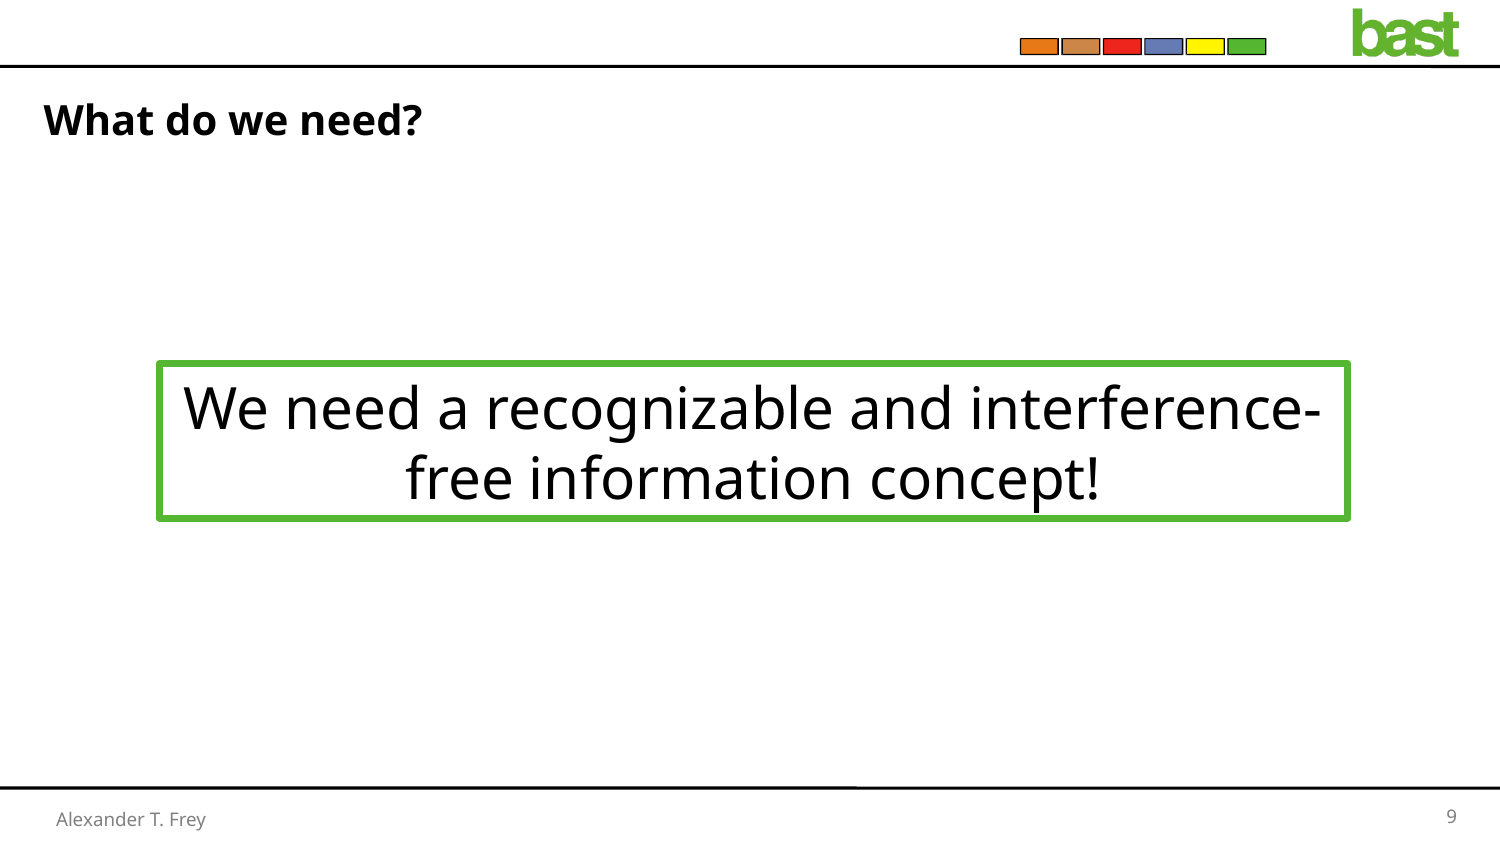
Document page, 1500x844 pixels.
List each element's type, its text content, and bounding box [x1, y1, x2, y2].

picture [1352, 8, 1459, 57]
title What do we need? [43, 76, 1058, 180]
text_box We need a recognizable and interference-free information concept! [159, 363, 1348, 519]
